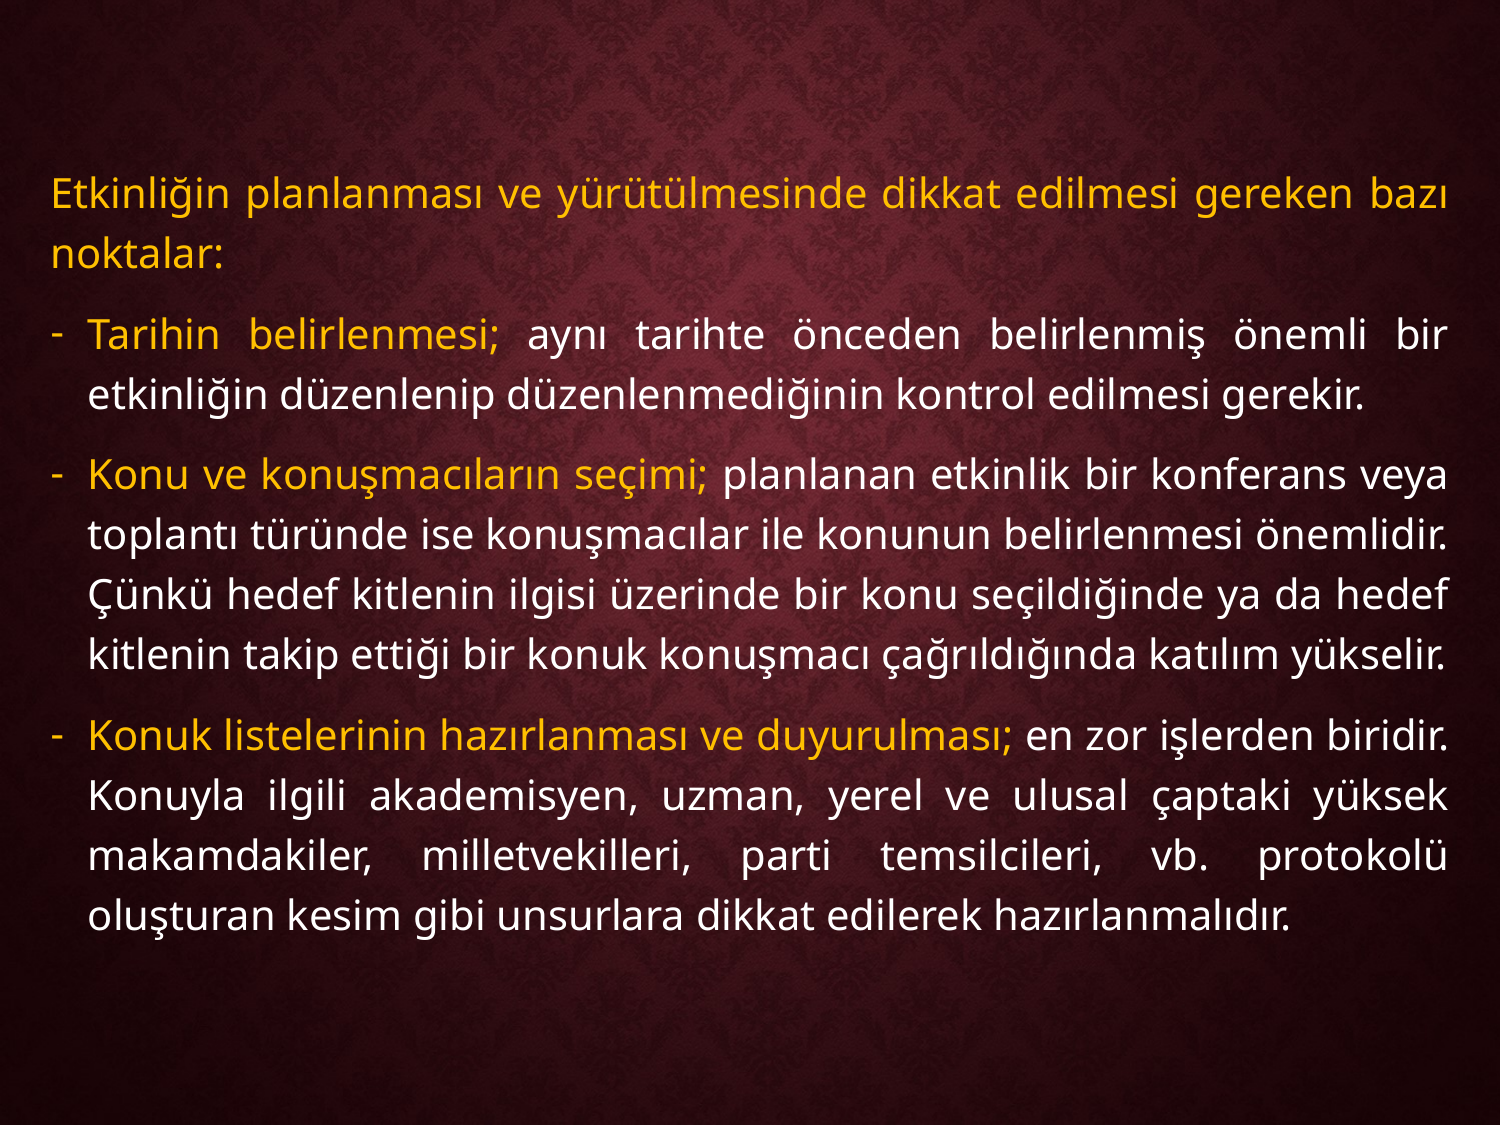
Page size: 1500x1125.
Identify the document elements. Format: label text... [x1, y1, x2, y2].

list Etkinliğin planlanması ve yürütülmesinde dikkat edilmesi gereken bazı noktalar: Tarihin belirlenmesi; aynı tarihte önceden belirlenmiş önemli bir etkinliğin düzenlenip düzenlenmediğinin kontrol edilmesi gerekir. Konu ve konuşmacıların seçimi; planlanan etkinlik bir konferans veya toplantı türünde ise konuşmacılar ile konunun belirlenmesi önemlidir. Çünkü hedef kitlenin ilgisi üzerinde bir konu seçildiğinde ya da hedef kitlenin takip ettiği bir konuk konuşmacı çağrıldığında katılım yükselir. Konuk listelerinin hazırlanması ve duyurulması; en zor işlerden biridir. Konuyla ilgili akademisyen, uzman, yerel ve ulusal çaptaki yüksek makamdakiler, milletvekilleri, parti temsilcileri, vb. protokolü oluşturan kesim gibi unsurlara dikkat edilerek hazırlanmalıdır. [35, 149, 1465, 1059]
picture [0, 0, 1500, 1125]
